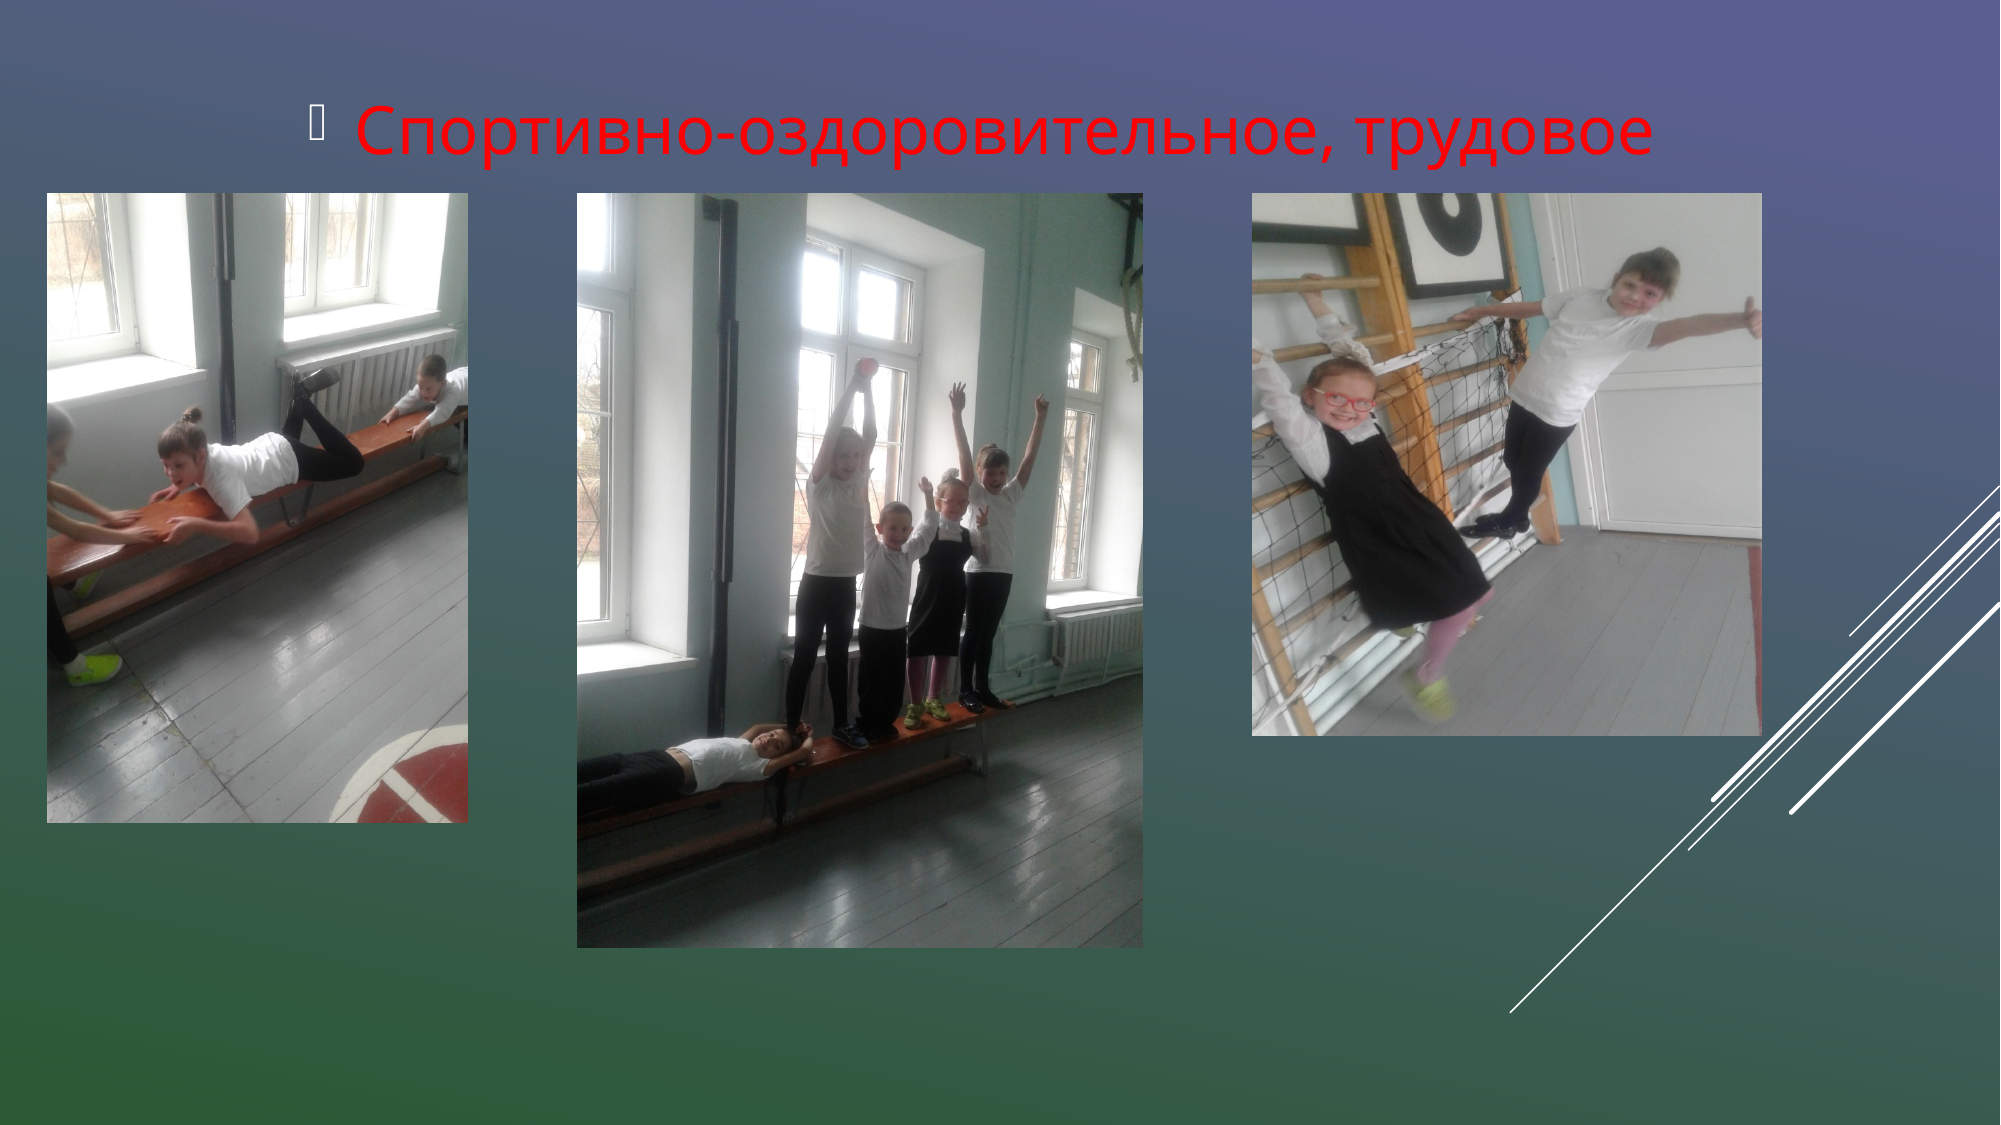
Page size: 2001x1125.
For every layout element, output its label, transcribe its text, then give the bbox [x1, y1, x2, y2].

list Спортивно-оздоровительное, трудовое [112, 34, 1871, 221]
picture [576, 192, 1143, 948]
picture [1252, 193, 1763, 737]
picture [47, 192, 468, 823]
